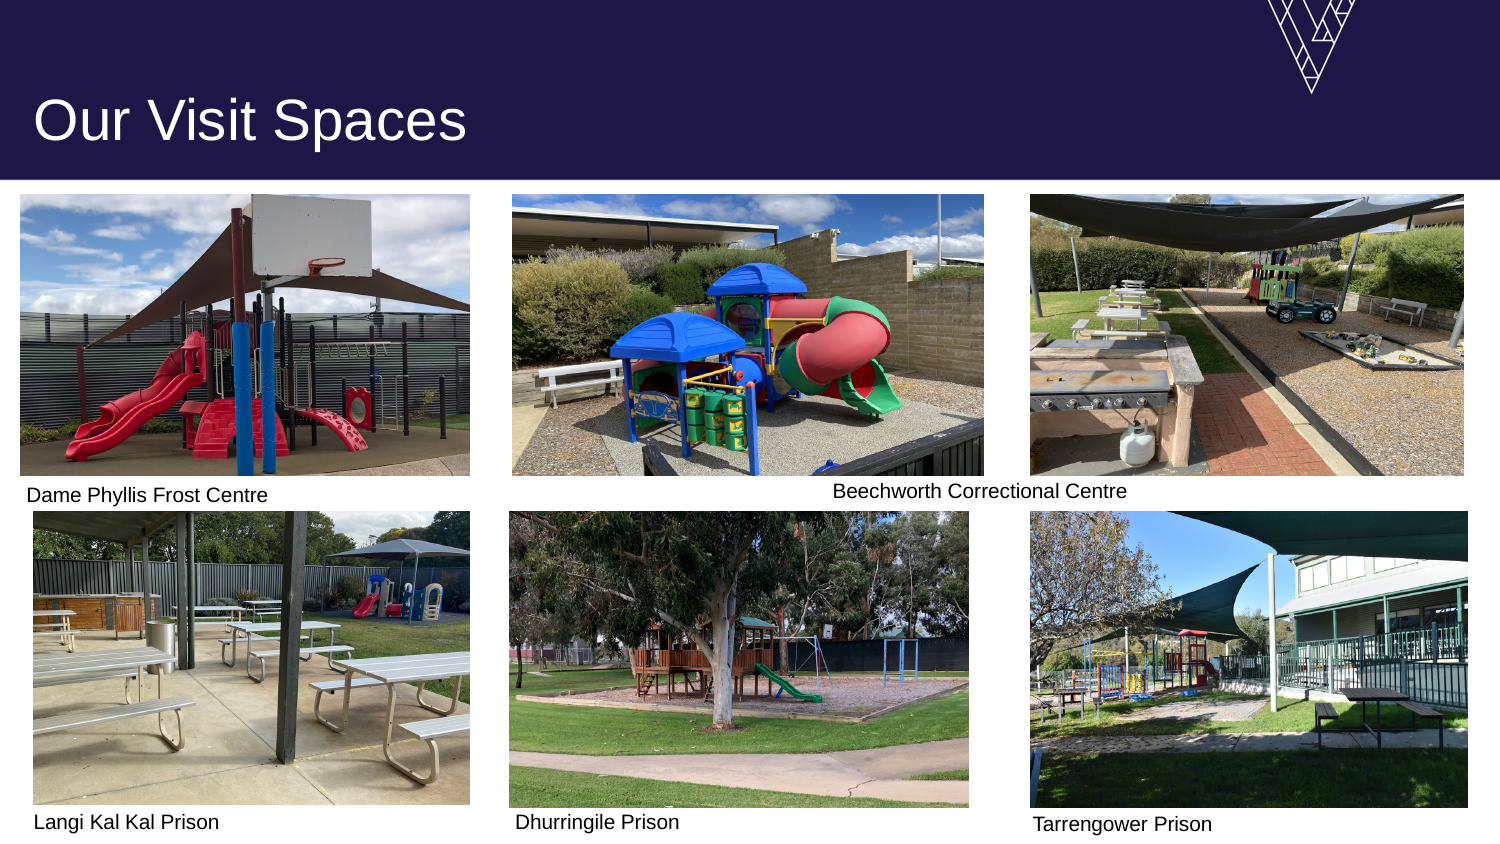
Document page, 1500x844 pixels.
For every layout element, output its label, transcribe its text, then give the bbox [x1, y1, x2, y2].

title Our Visit Spaces [18, 53, 1254, 160]
text_box Dhurringile Prison [500, 801, 983, 842]
text_box Dame Phyllis Frost Centre [11, 474, 494, 514]
text_box Tarrengower Prison [1017, 803, 1500, 844]
text_box Beechworth Correctional Centre [817, 470, 1500, 510]
picture [0, 0, 1500, 844]
text_box Langi Kal Kal Prison [18, 801, 500, 842]
